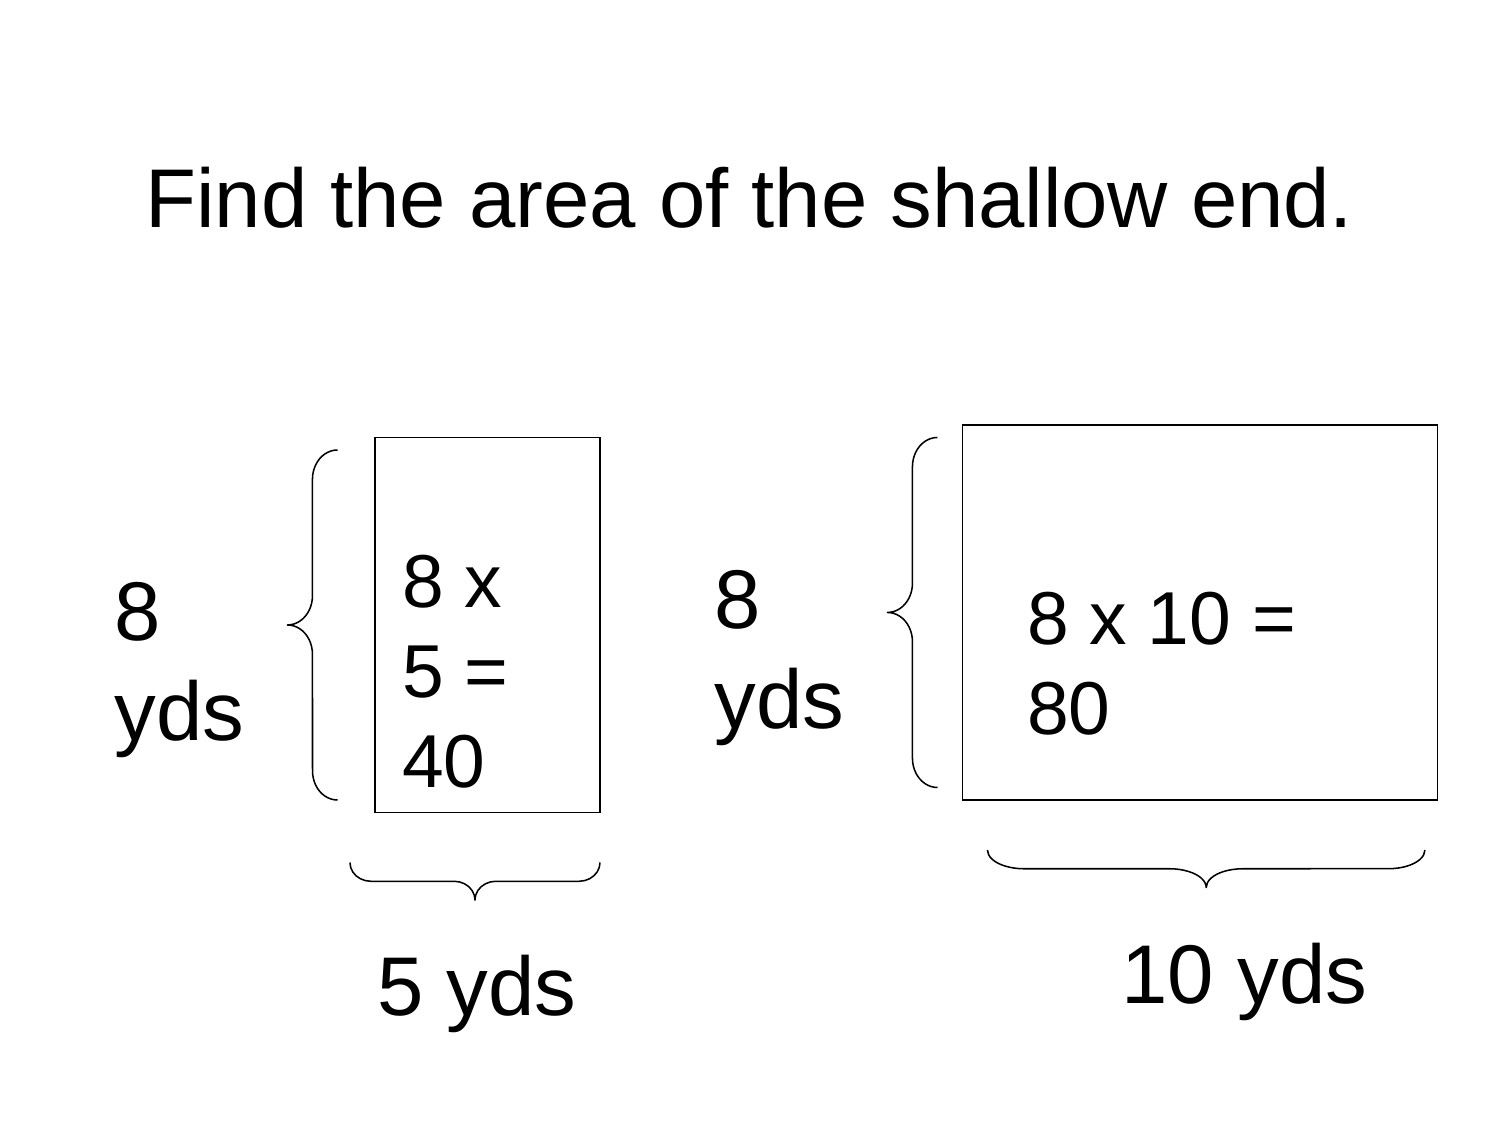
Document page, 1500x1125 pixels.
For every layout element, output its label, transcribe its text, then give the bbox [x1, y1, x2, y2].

text_box [962, 424, 1438, 800]
text_box 8 x 10 = 80 [1012, 562, 1413, 758]
text_box [287, 450, 338, 801]
text_box [374, 437, 600, 813]
text_box [349, 862, 601, 901]
text_box 5 yds [362, 924, 613, 1040]
text_box Find the area of the shallow end. [112, 99, 1388, 288]
text_box [887, 437, 938, 788]
text_box 8 yds [699, 537, 888, 753]
text_box 8 x 5 = 40 [387, 524, 575, 810]
text_box [987, 849, 1425, 888]
text_box 8 yds [99, 549, 288, 765]
text_box 10 yds [1037, 912, 1500, 1028]
